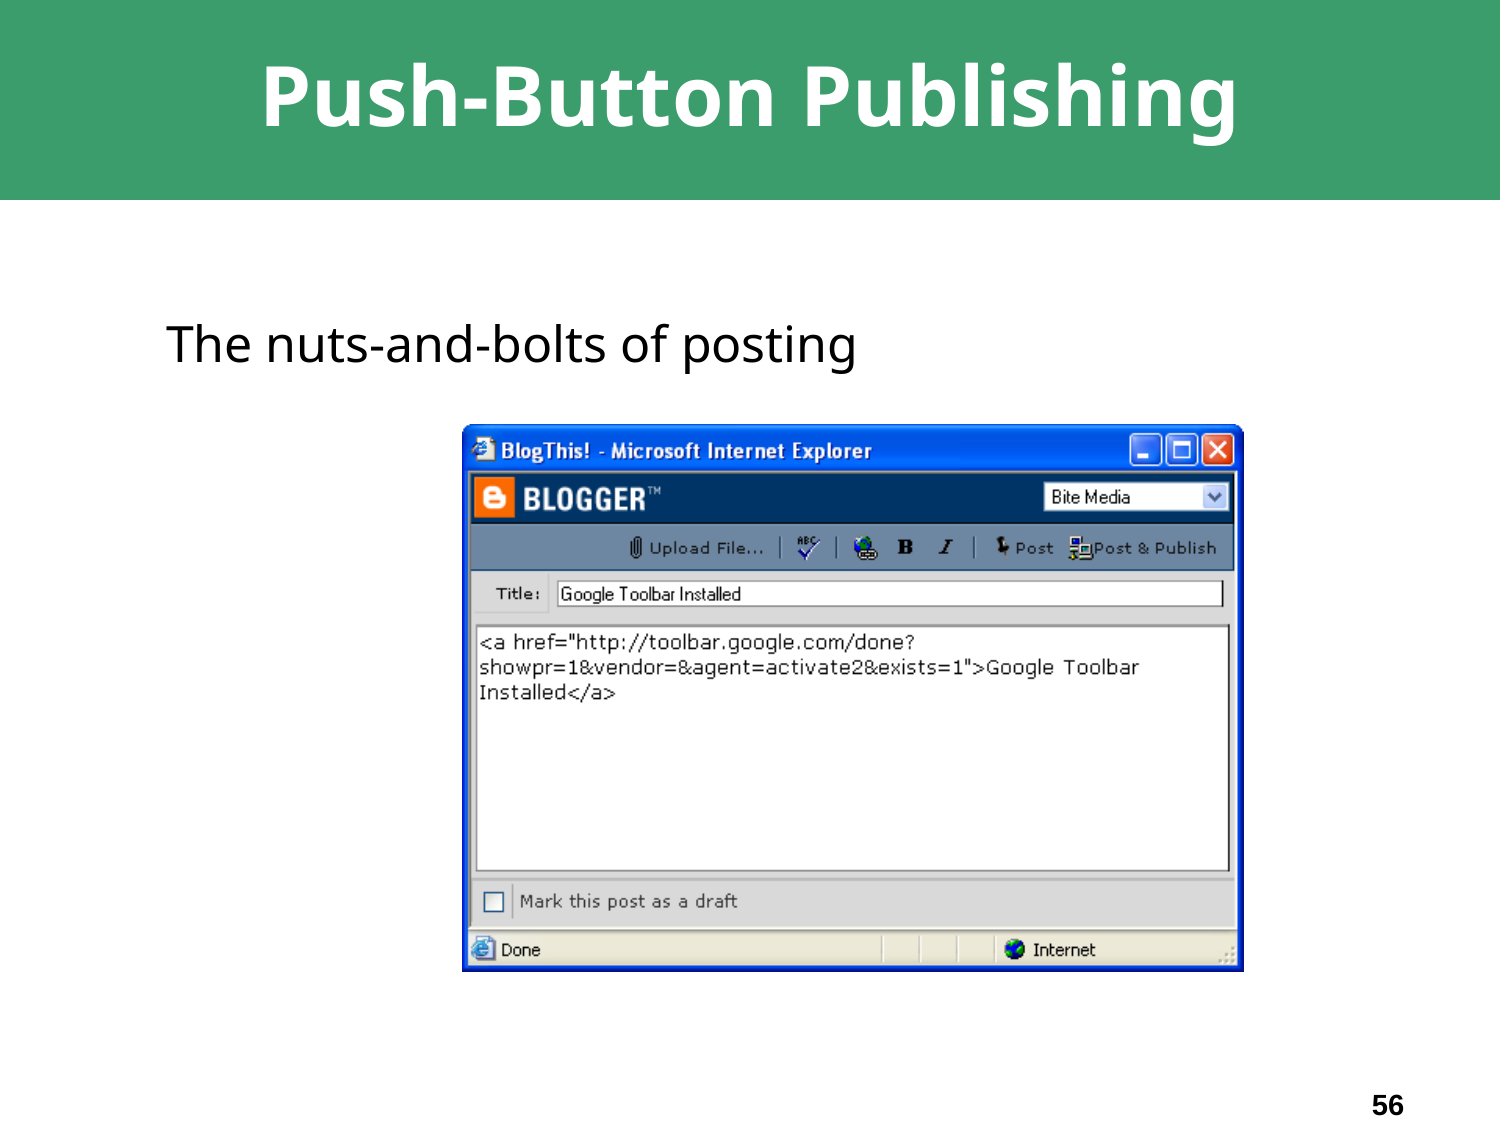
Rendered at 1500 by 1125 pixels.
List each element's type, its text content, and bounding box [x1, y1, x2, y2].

picture [462, 424, 1244, 973]
subtitle The nuts-and-bolts of posting [74, 311, 951, 526]
title Push-Button Publishing [0, 0, 1500, 201]
